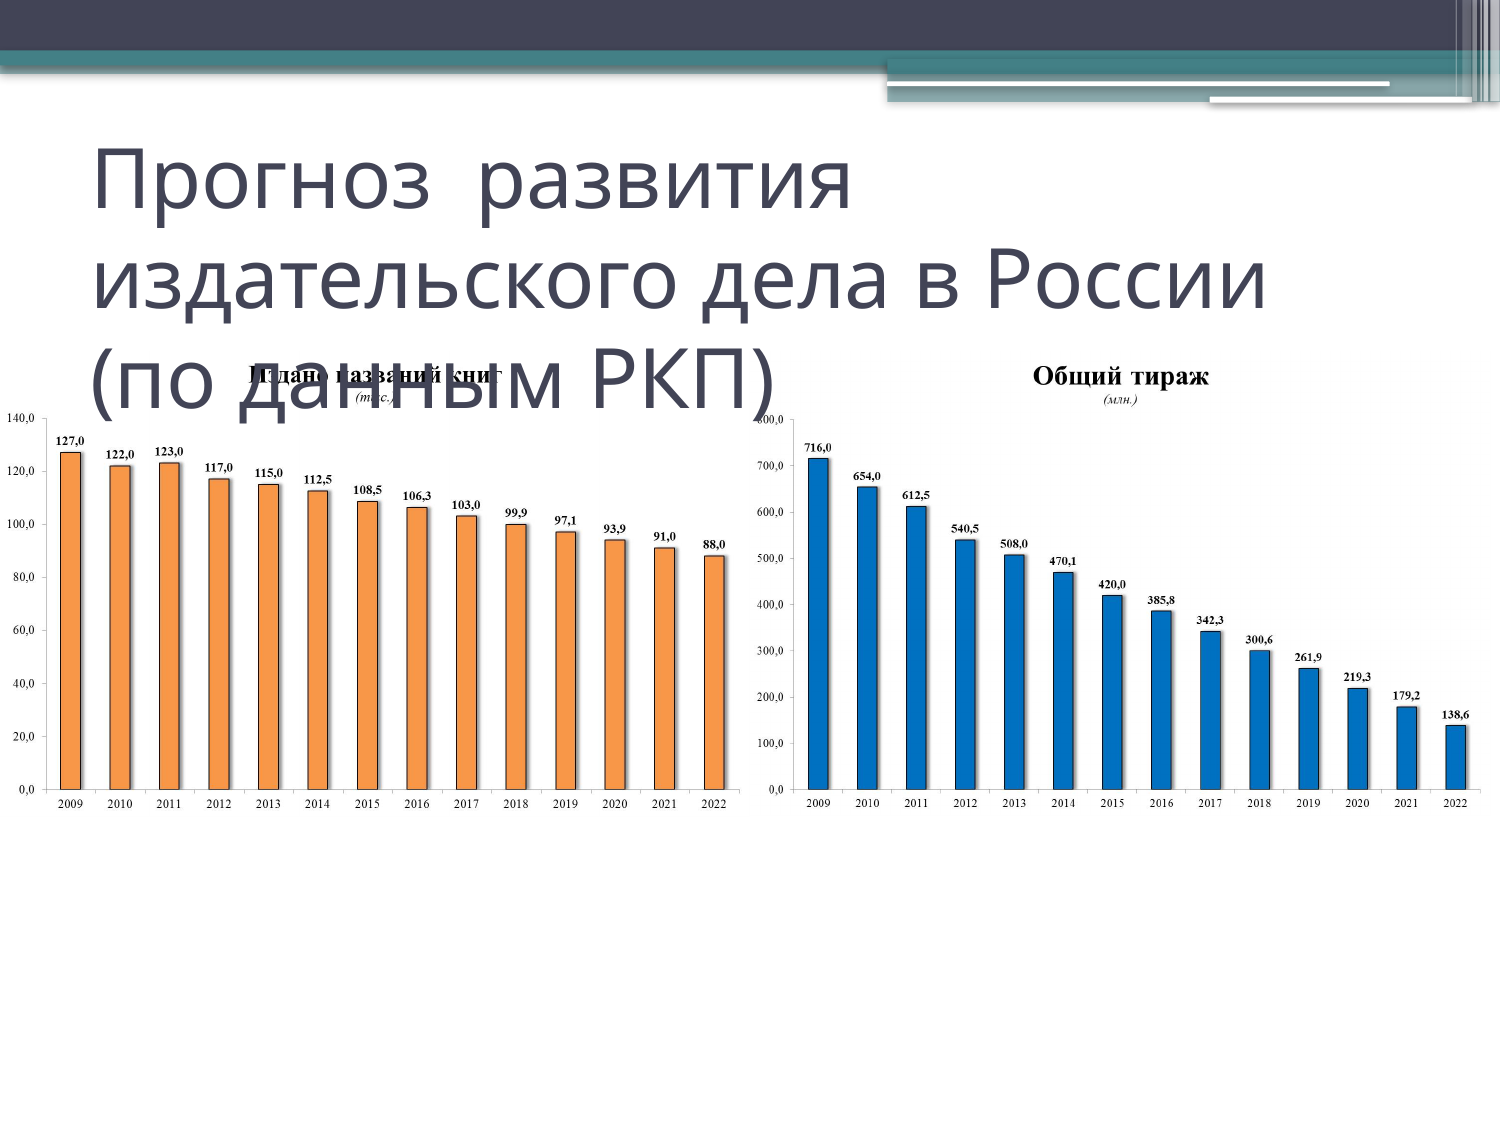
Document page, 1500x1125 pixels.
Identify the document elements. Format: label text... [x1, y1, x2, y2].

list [0, 351, 746, 817]
title Прогноз развития издательского дела в России (по данным РКП) [74, 187, 1426, 349]
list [749, 351, 1491, 816]
